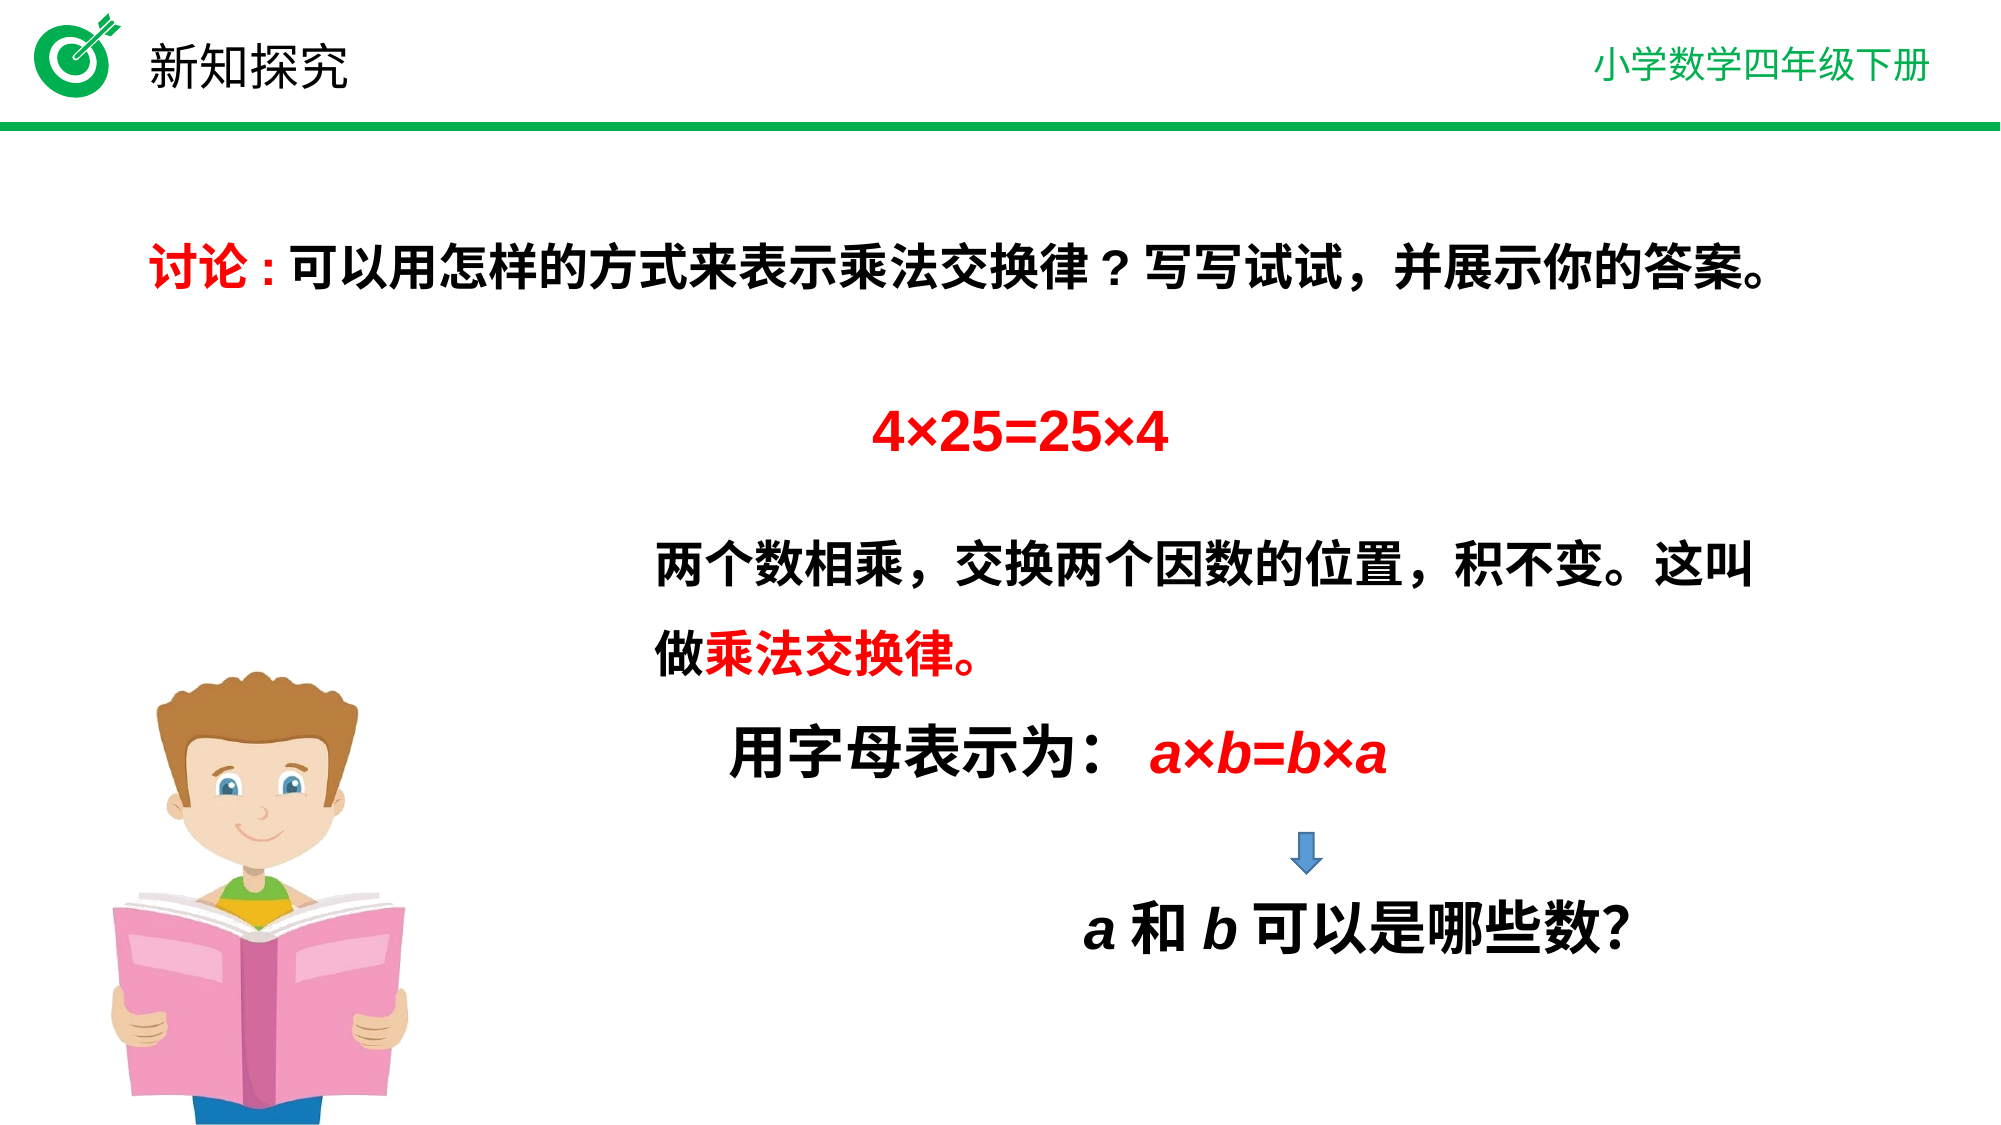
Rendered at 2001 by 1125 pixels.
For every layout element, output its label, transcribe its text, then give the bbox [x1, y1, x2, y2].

text_box 用字母表示为：a×b=b×a [713, 708, 1729, 793]
text_box a和b可以是哪些数？ [1068, 883, 1617, 969]
text_box 新知探究 [134, 28, 365, 104]
text_box 两个数相乘，交换两个因数的位置，积不变。这叫做乘法交换律。 [639, 495, 1772, 691]
picture [25, 646, 505, 1125]
text_box [1289, 831, 1324, 875]
text_box 4×25=25×4 [858, 385, 1343, 471]
text_box 讨论:可以用怎样的方式来表示乘法交换律?写写试试，并展示你的答案。 [133, 227, 1805, 303]
